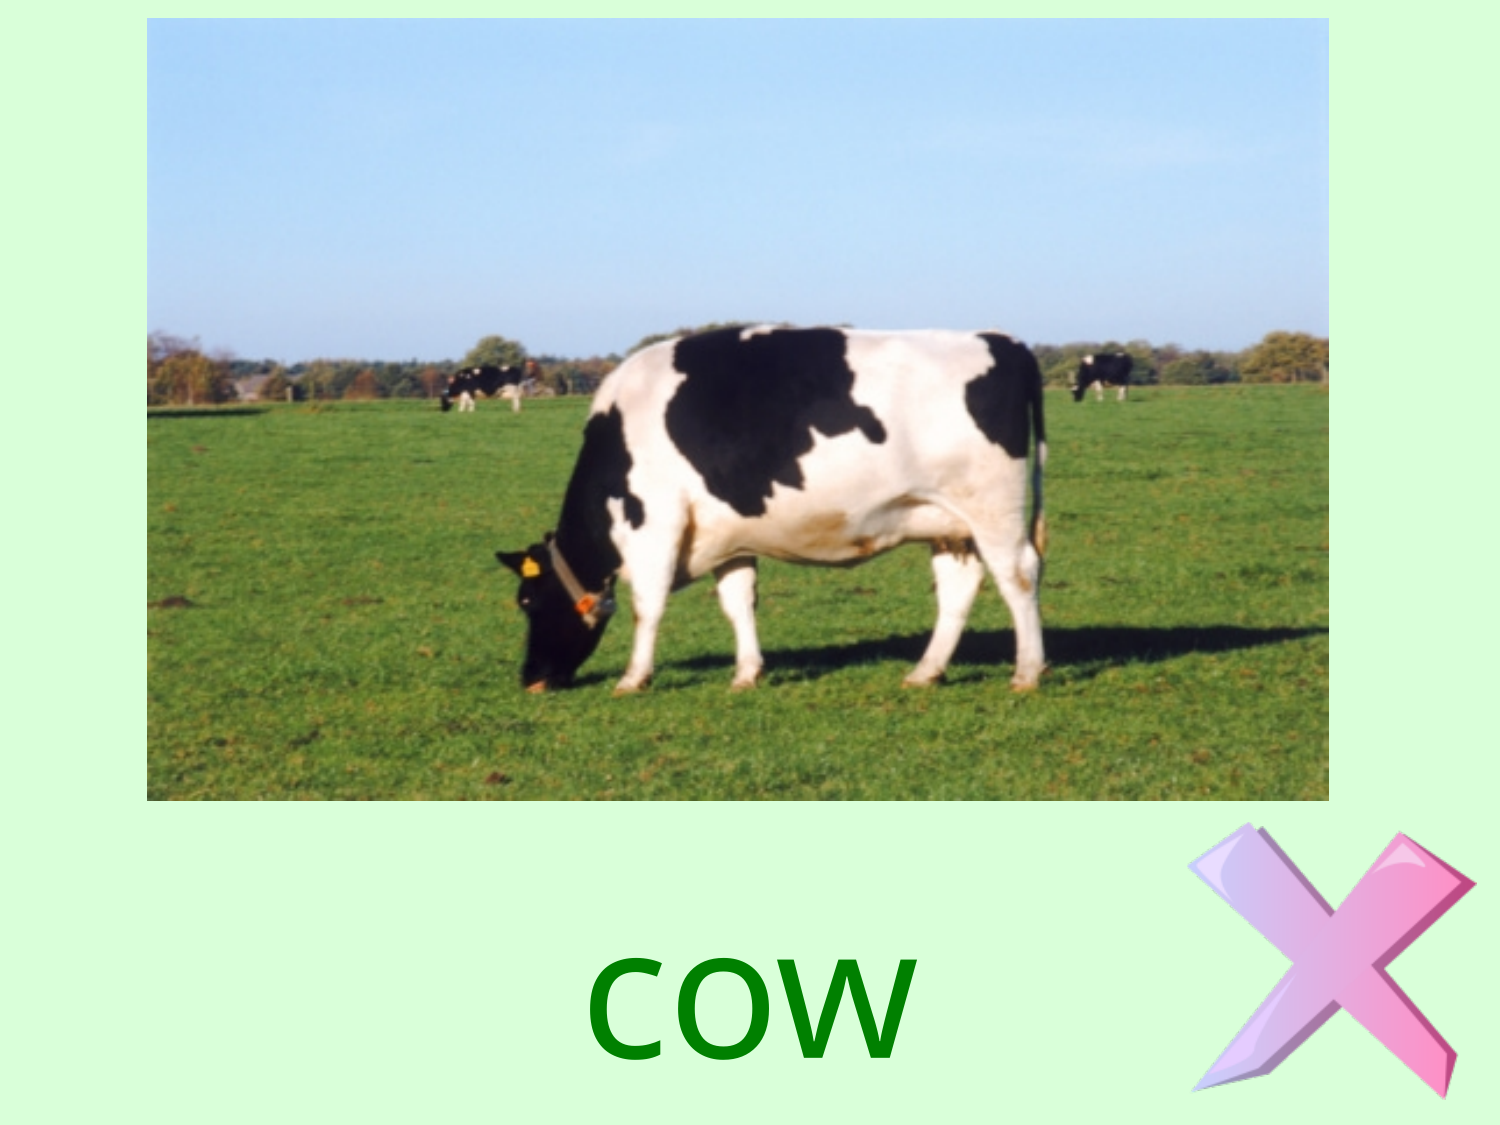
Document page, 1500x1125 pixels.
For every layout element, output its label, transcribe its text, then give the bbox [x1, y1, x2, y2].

picture [1186, 822, 1477, 1100]
picture [147, 18, 1330, 801]
title cow [112, 864, 1184, 1106]
